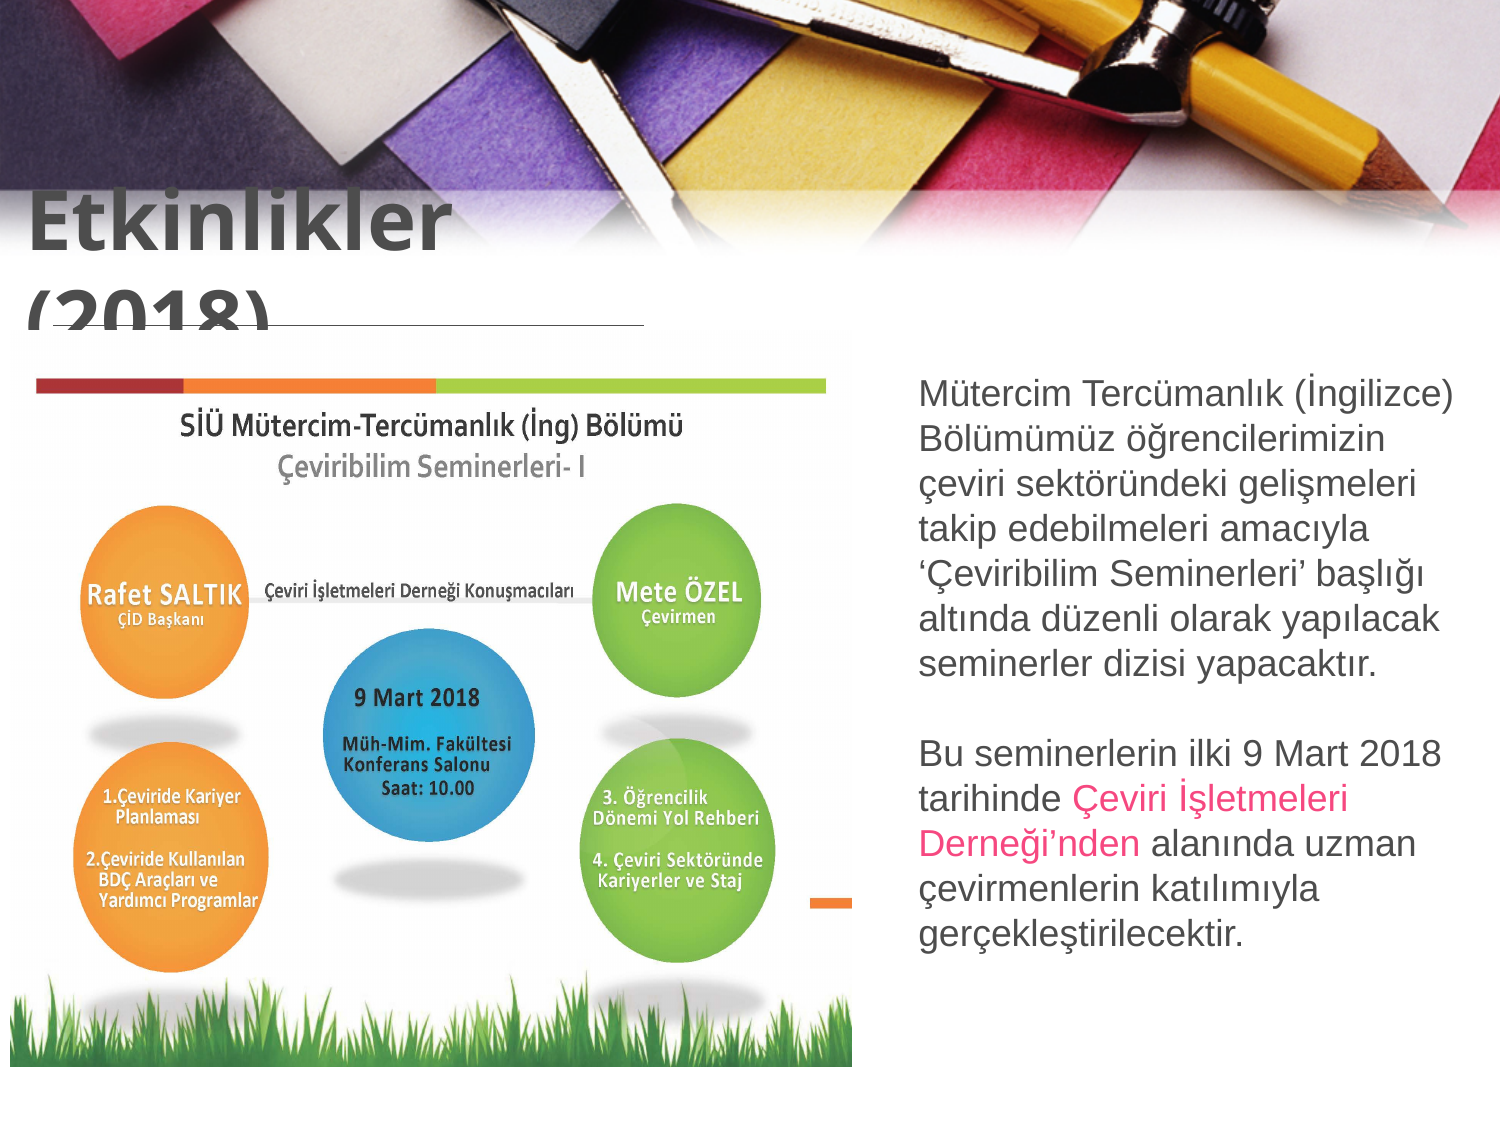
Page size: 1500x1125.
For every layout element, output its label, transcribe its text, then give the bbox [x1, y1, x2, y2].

text_box Mütercim Tercümanlık (İngilizce) Bölümümüz öğrencilerimizin çeviri sektöründeki gelişmeleri takip edebilmeleri amacıyla ‘Çeviribilim Seminerleri’ başlığı altında düzenli olarak yapılacak seminerler dizisi yapacaktır. Bu seminerlerin ilki 9 Mart 2018 tarihinde Çeviri İşletmeleri Derneği’nden alanında uzman çevirmenlerin katılımıyla gerçekleştirilecektir. [903, 361, 1471, 962]
title Etkinlikler (2018) [10, 208, 716, 326]
picture [0, 0, 1500, 1125]
